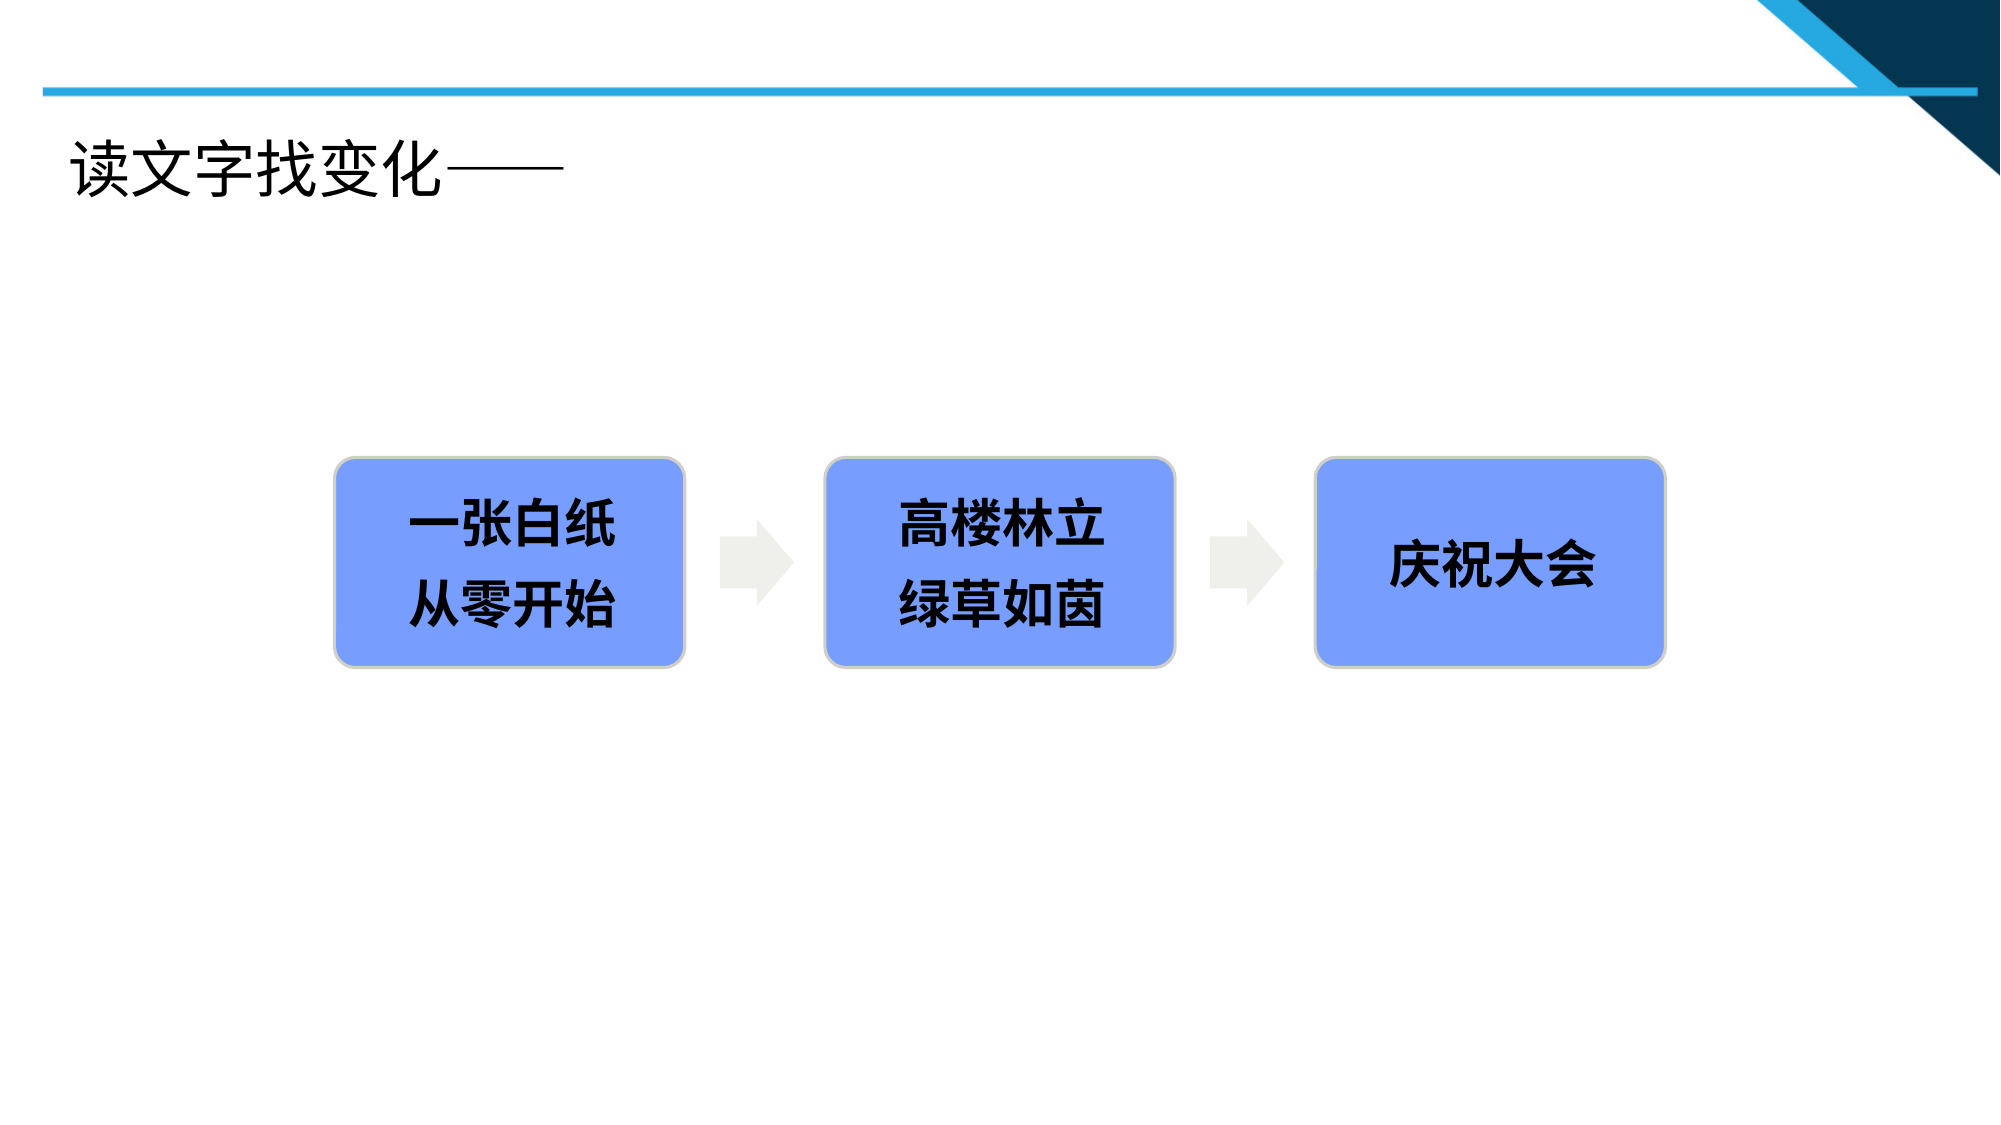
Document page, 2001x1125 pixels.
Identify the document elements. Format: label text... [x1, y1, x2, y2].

text_box 读文字找变化—— [53, 122, 333, 213]
picture [0, 0, 2000, 1125]
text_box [333, 117, 1667, 1007]
